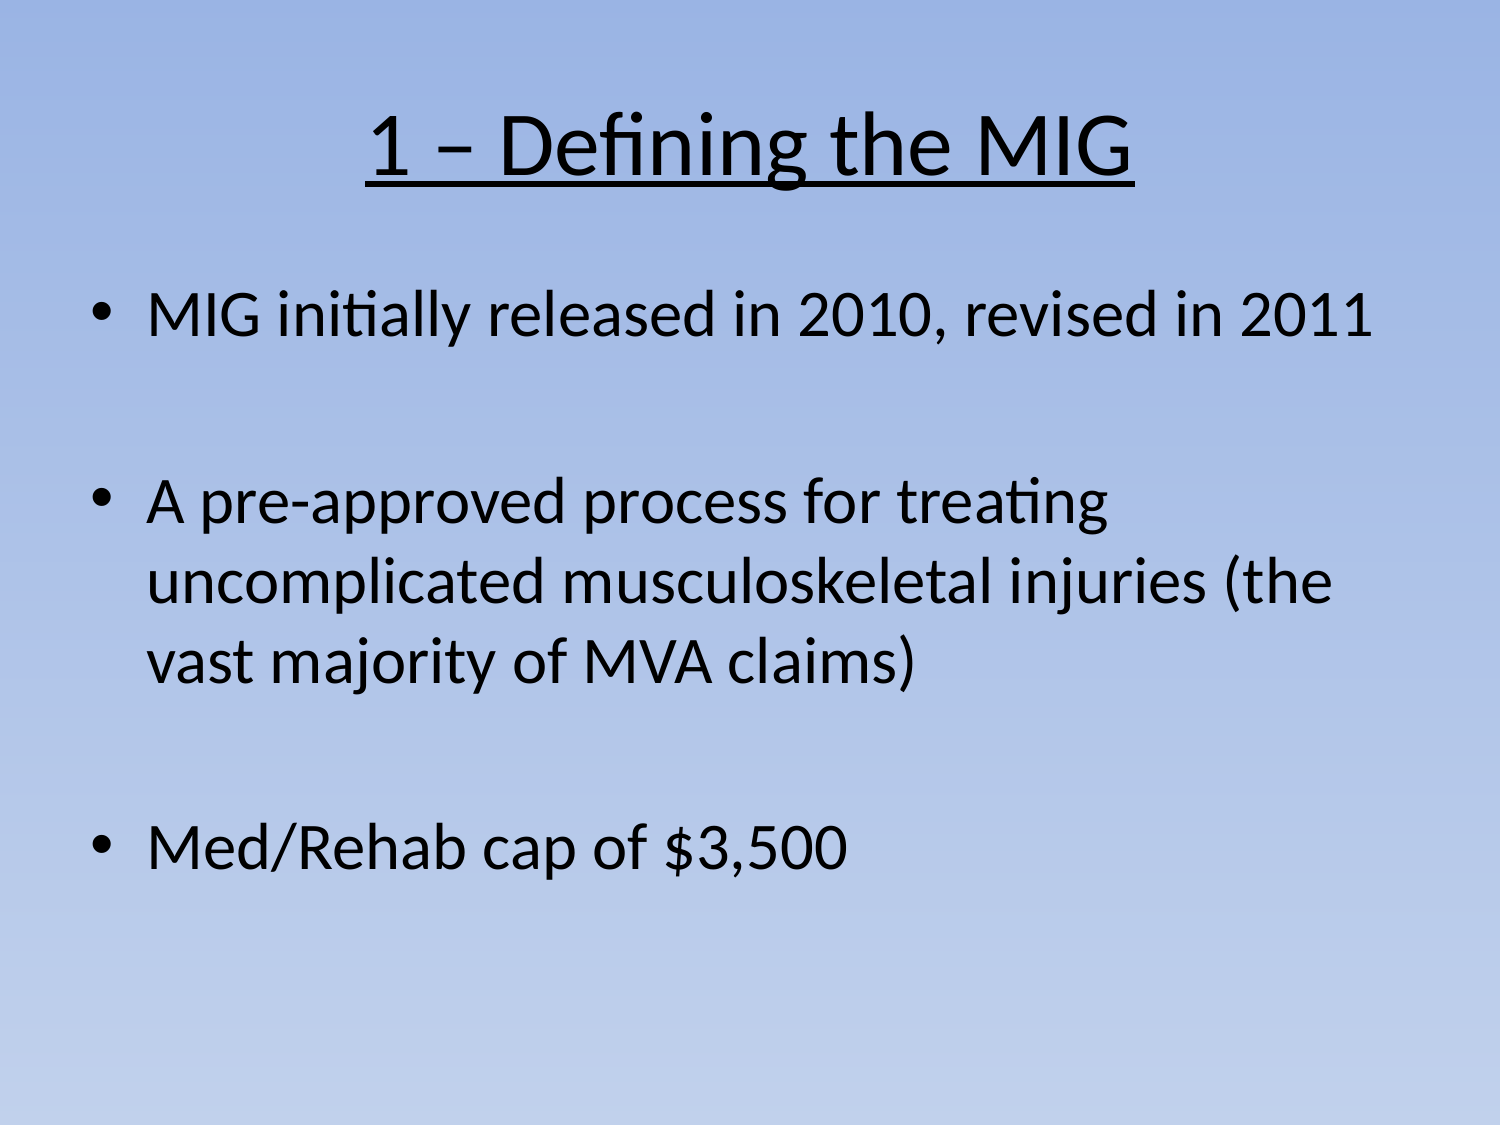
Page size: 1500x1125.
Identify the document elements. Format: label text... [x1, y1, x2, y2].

title 1 – Defining the MIG [75, 45, 1425, 233]
list MIG initially released in 2010, revised in 2011 A pre-approved process for treating uncomplicated musculoskeletal injuries (the vast majority of MVA claims) Med/Rehab cap of $3,500 [75, 262, 1425, 1005]
